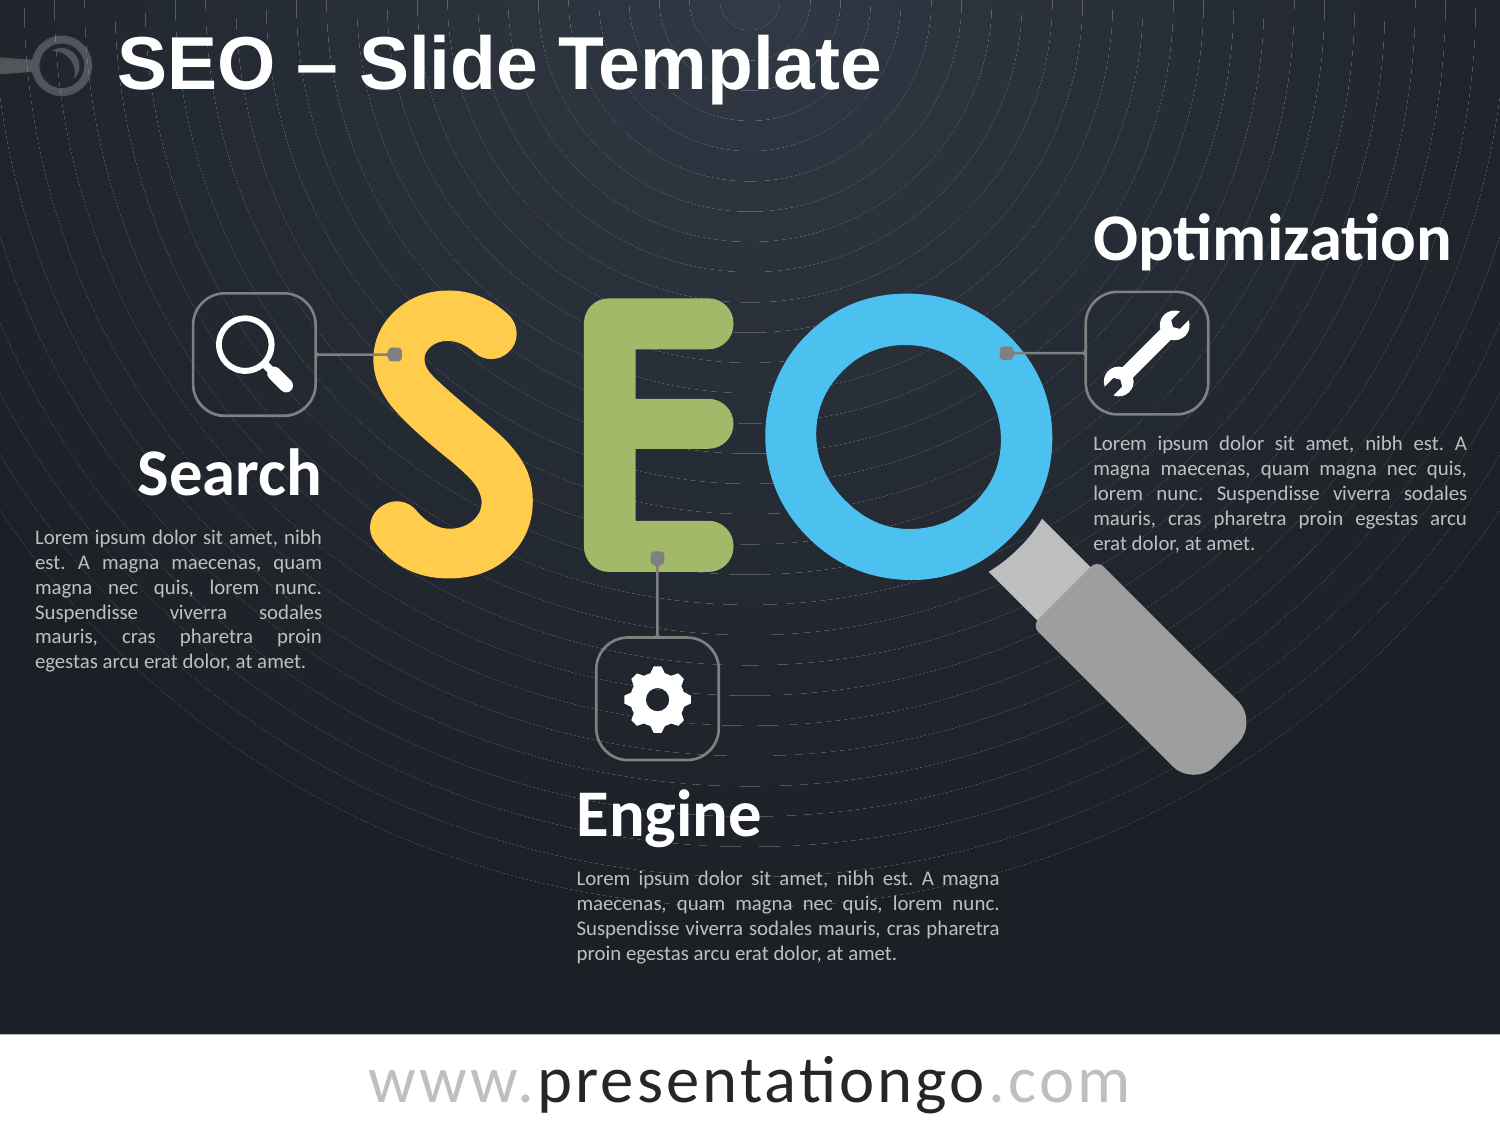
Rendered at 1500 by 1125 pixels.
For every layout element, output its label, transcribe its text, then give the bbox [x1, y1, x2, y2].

text_box [1053, 301, 1093, 405]
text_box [576, 761, 1000, 974]
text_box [1093, 184, 1468, 564]
text_box [997, 529, 1090, 621]
text_box [624, 666, 691, 733]
text_box [216, 315, 293, 393]
title SEO – Slide Template [103, 17, 1397, 139]
text_box [191, 292, 369, 418]
text_box [594, 581, 721, 761]
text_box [369, 290, 1053, 581]
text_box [35, 420, 323, 683]
text_box [1035, 564, 1247, 775]
